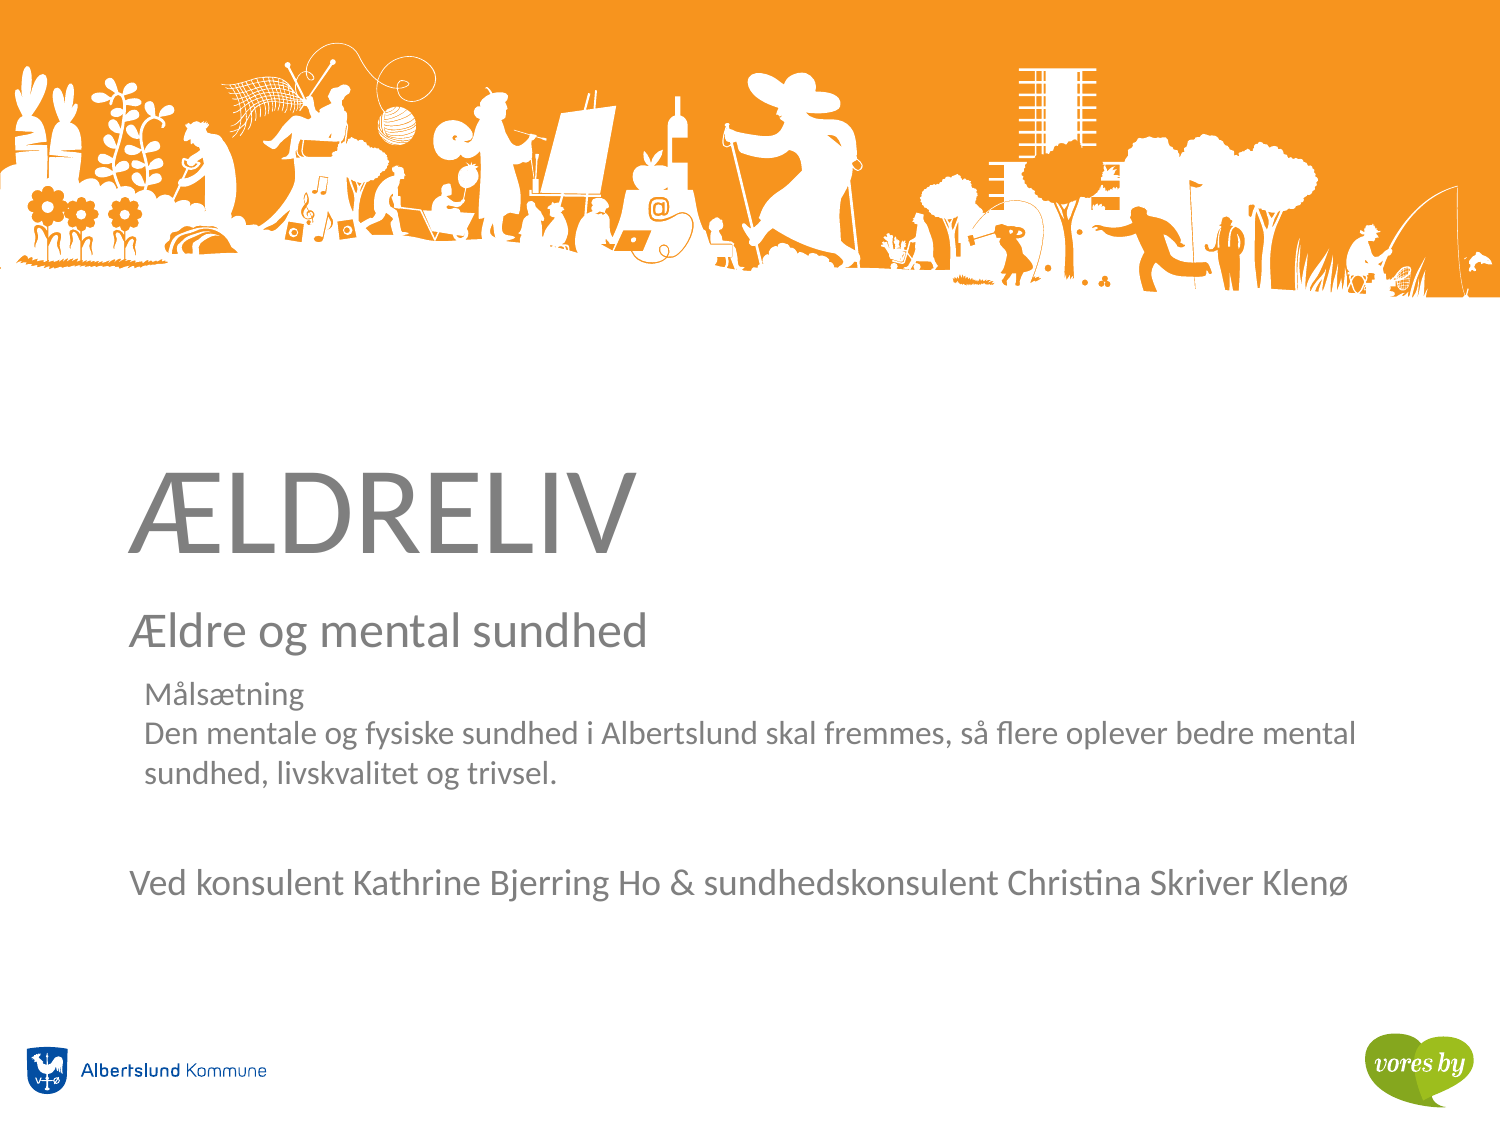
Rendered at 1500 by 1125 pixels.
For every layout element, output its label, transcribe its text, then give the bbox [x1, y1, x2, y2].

text_box Ældre og mental sundhed [129, 597, 1306, 658]
text_box Målsætning Den mentale og fysiske sundhed i Albertslund skal fremmes, så flere oplever bedre mental sundhed, livskvalitet og trivsel. [129, 664, 1400, 799]
title ÆLDRELIV [129, 312, 1375, 579]
subtitle Ved konsulent Kathrine Bjerring Ho & sundhedskonsulent Christina Skriver Klenø [129, 857, 1414, 917]
